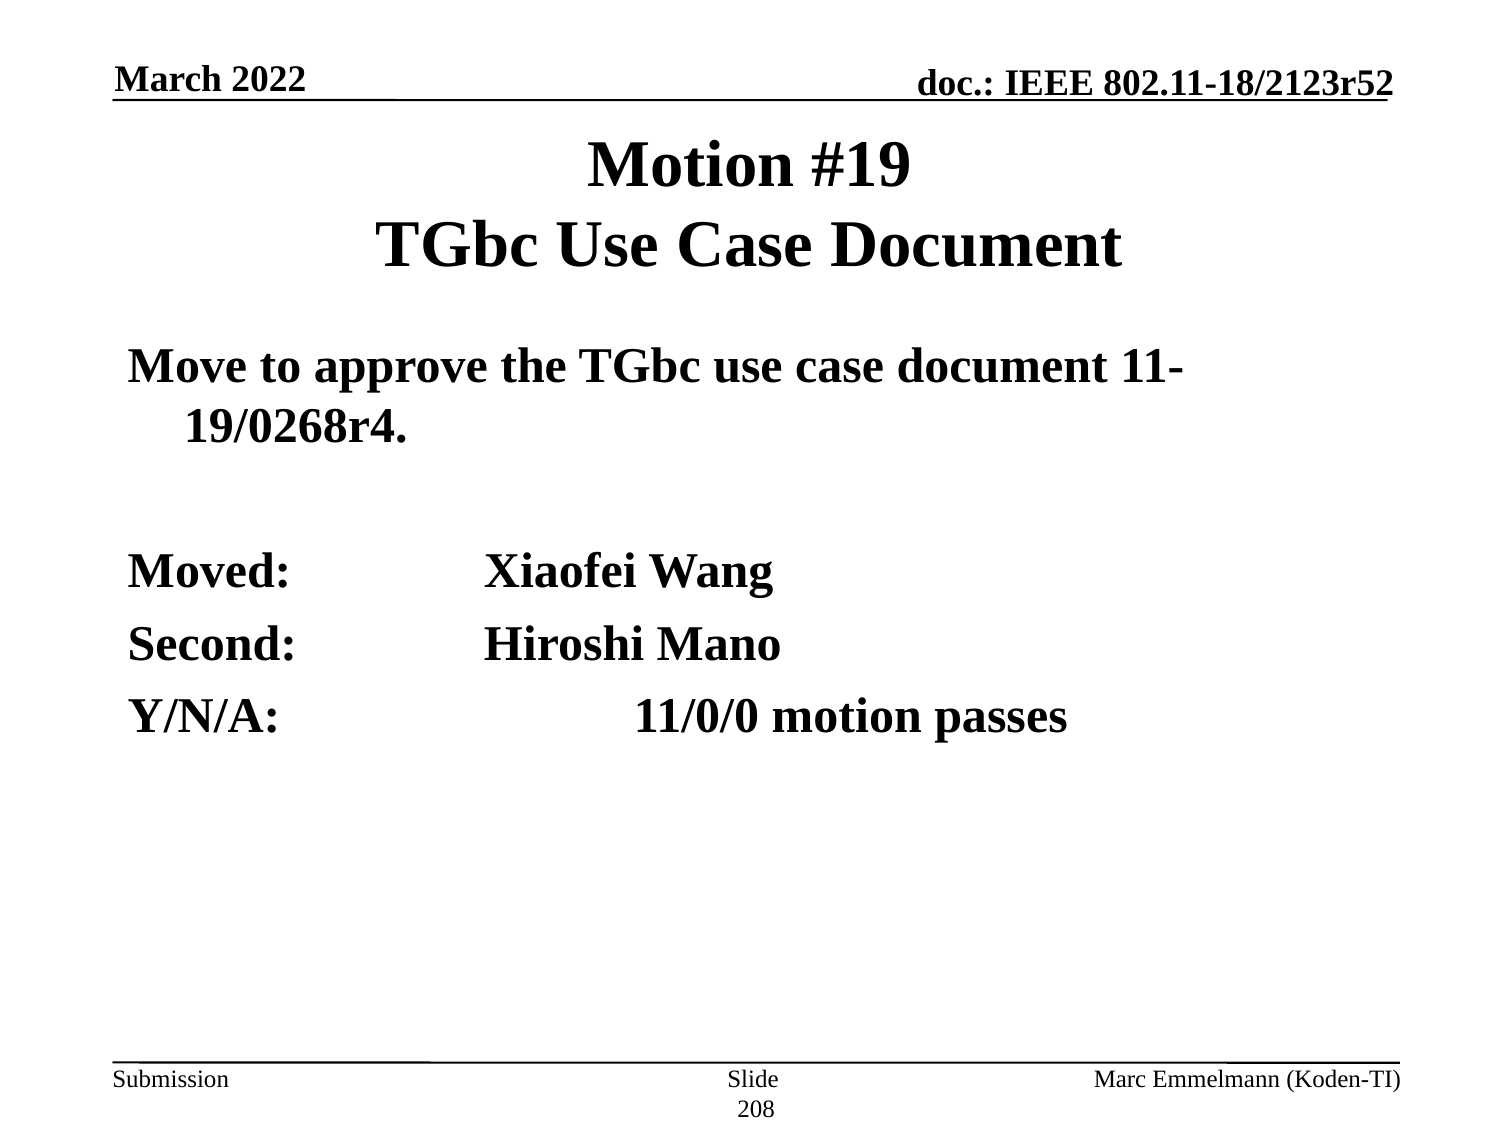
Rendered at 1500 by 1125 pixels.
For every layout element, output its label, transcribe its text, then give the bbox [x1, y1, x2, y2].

slide_number Slide 208 [712, 1061, 800, 1123]
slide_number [114, 54, 423, 100]
title Motion #19 TGbc Use Case Document [112, 112, 1388, 288]
list Move to approve the TGbc use case document 11-19/0268r4. Moved: Xiaofei Wang Second: Hiroshi Mano Y/N/A: 11/0/0 motion passes [112, 324, 1388, 1000]
footer Marc Emmelmann (Koden-TI) [878, 1061, 1402, 1093]
